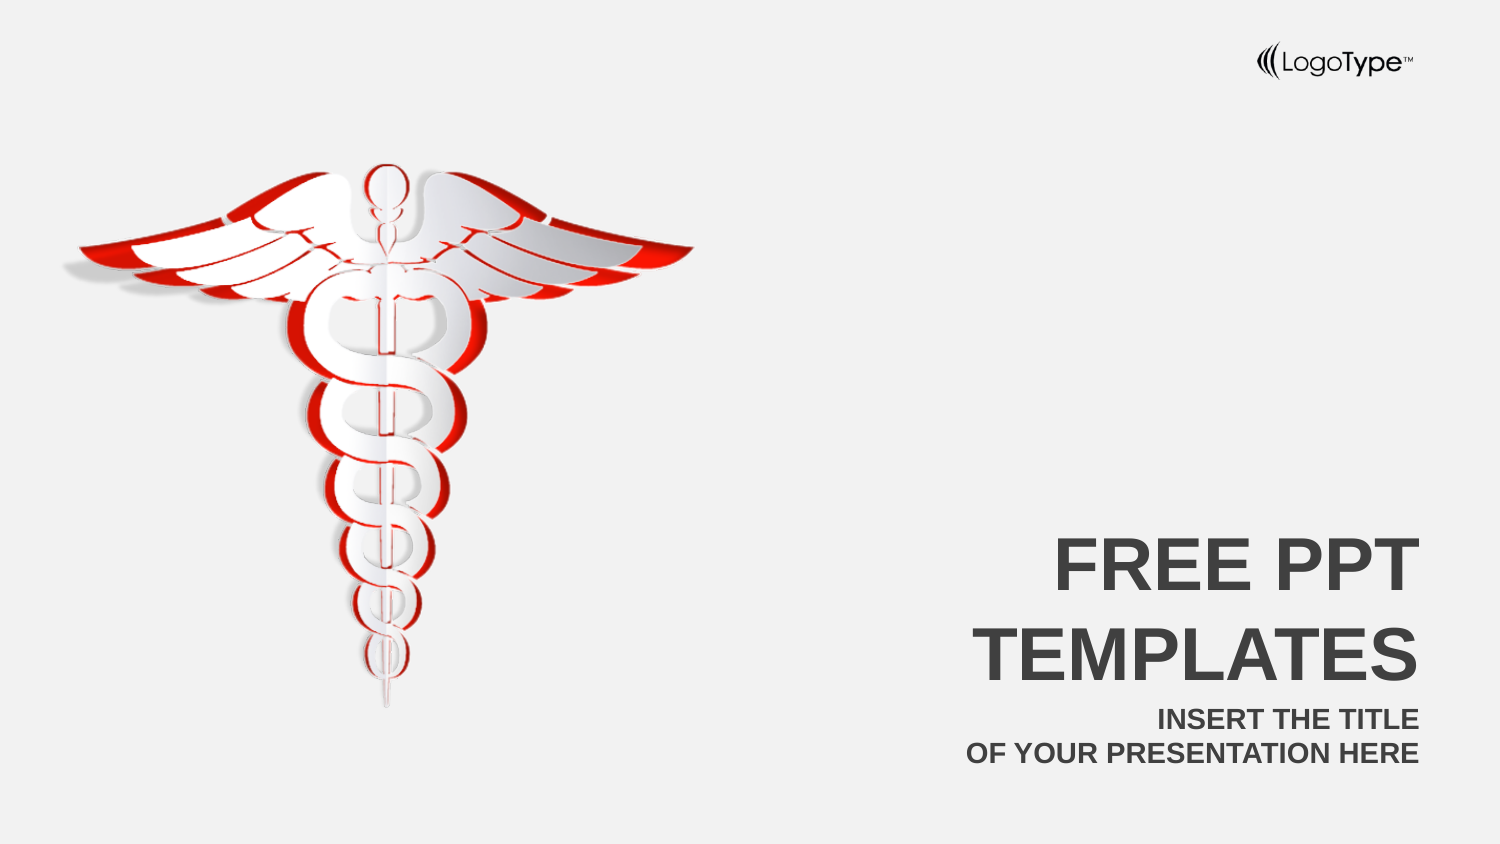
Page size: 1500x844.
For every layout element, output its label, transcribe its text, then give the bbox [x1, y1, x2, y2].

picture [1257, 40, 1413, 80]
list INSERT THE TITLE OF YOUR PRESENTATION HERE [608, 693, 1435, 777]
picture [59, 161, 696, 710]
list FREE PPT TEMPLATES [608, 516, 1435, 693]
